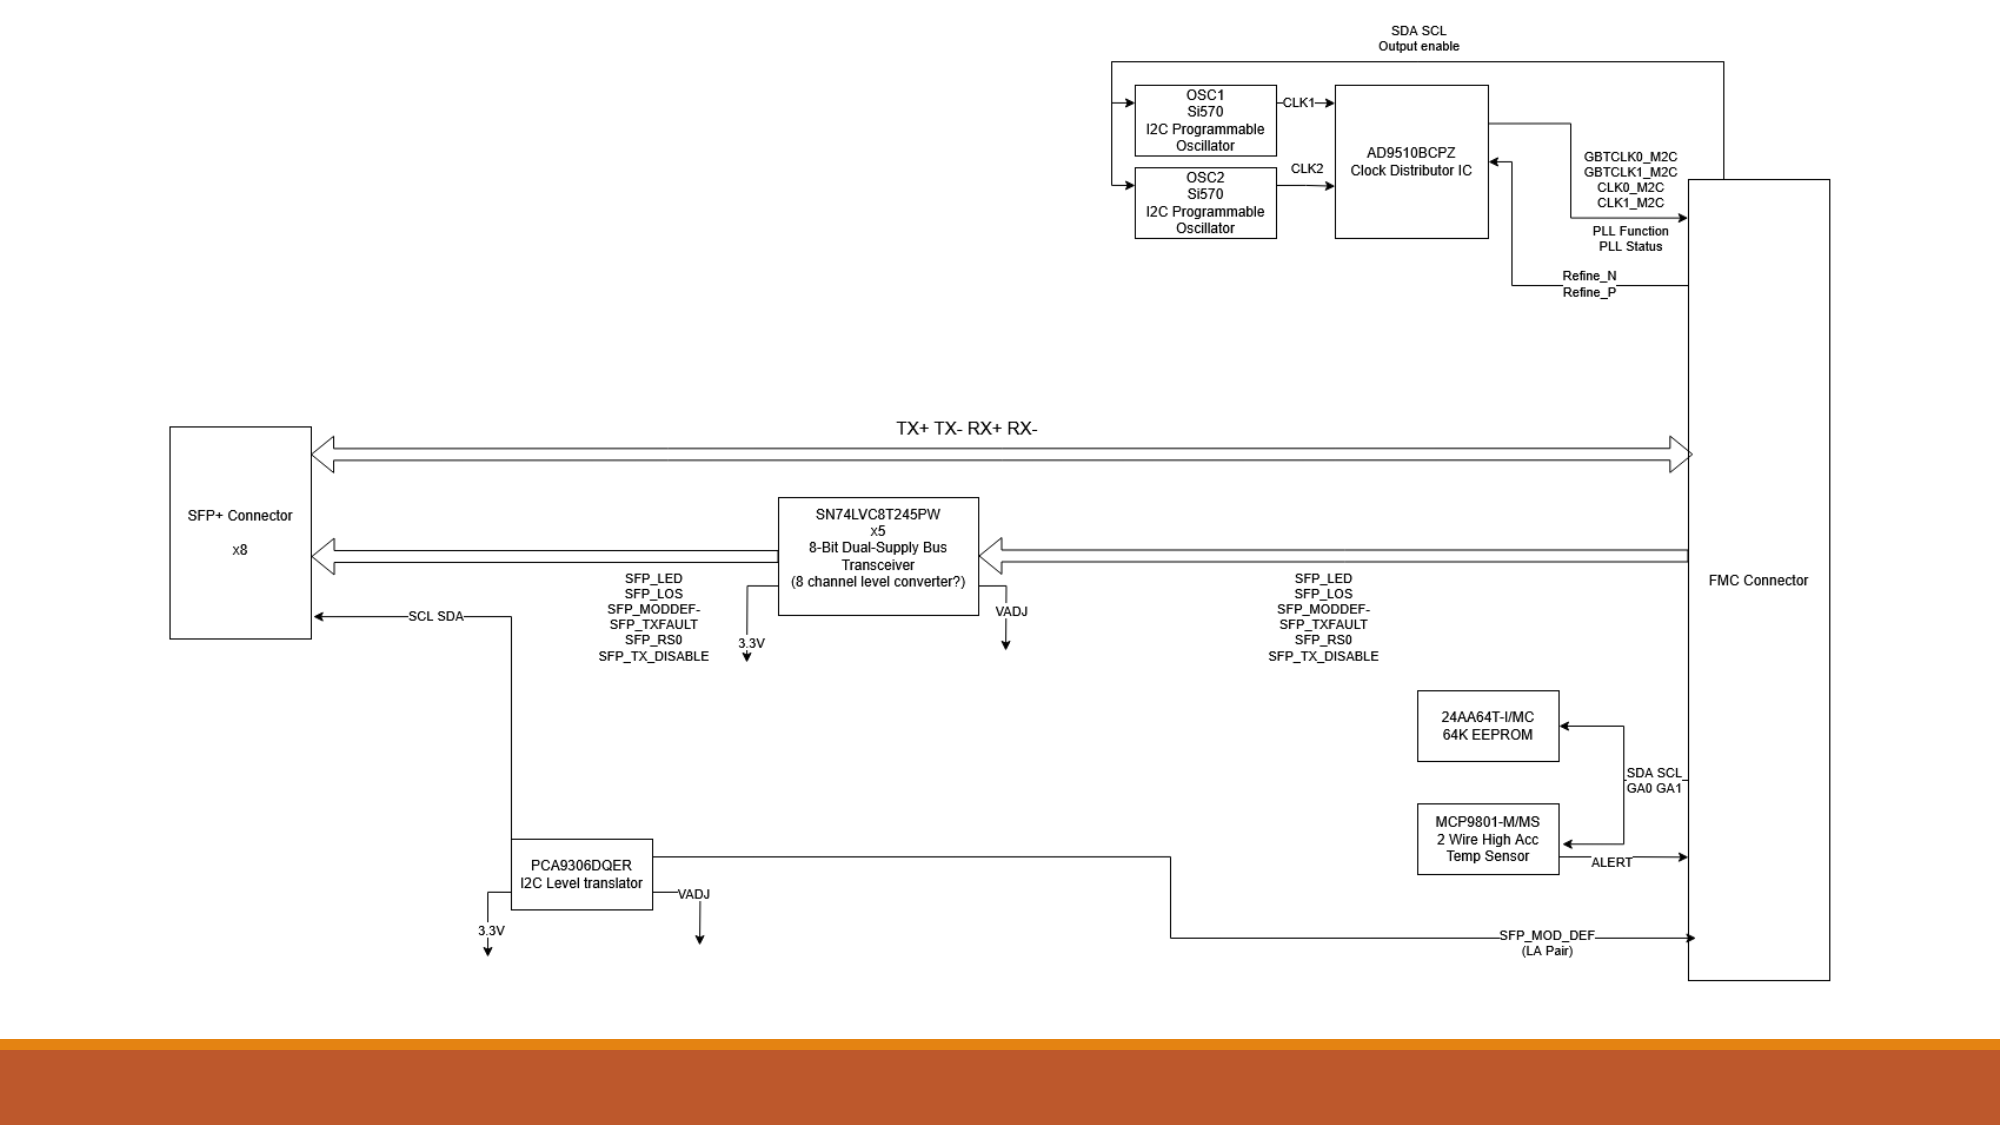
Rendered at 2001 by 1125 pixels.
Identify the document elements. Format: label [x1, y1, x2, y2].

list [145, 0, 1855, 1006]
